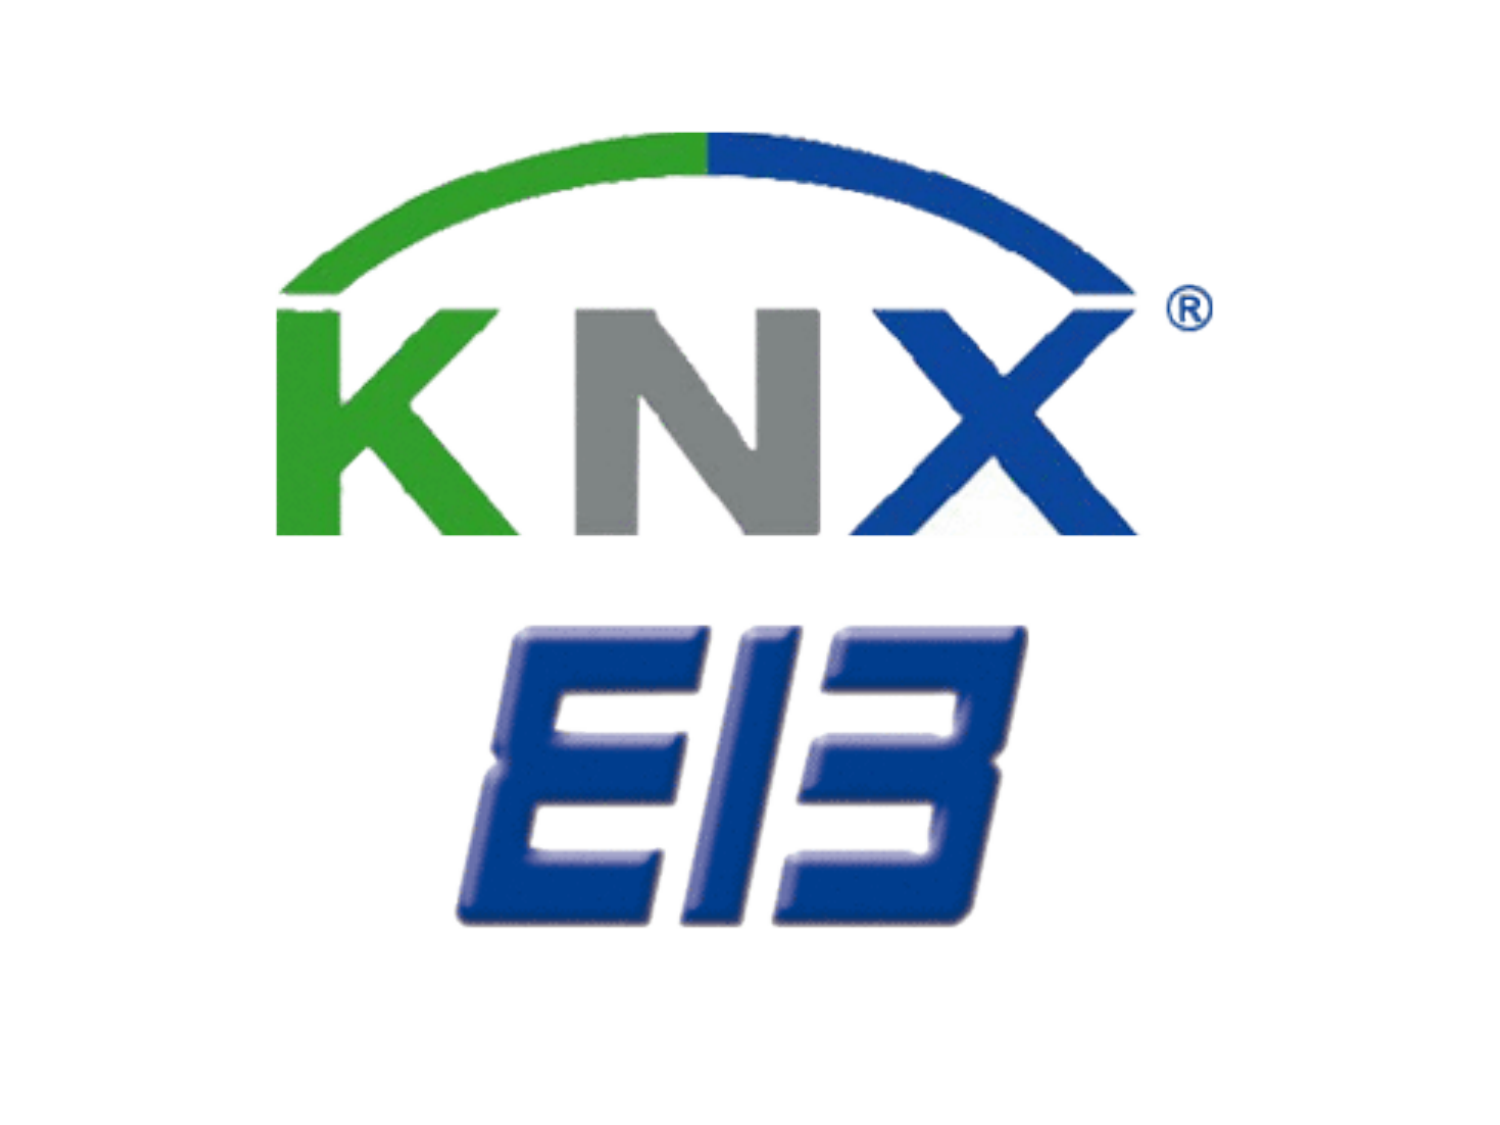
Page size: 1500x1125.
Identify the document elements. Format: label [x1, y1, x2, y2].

list [224, 87, 1266, 985]
